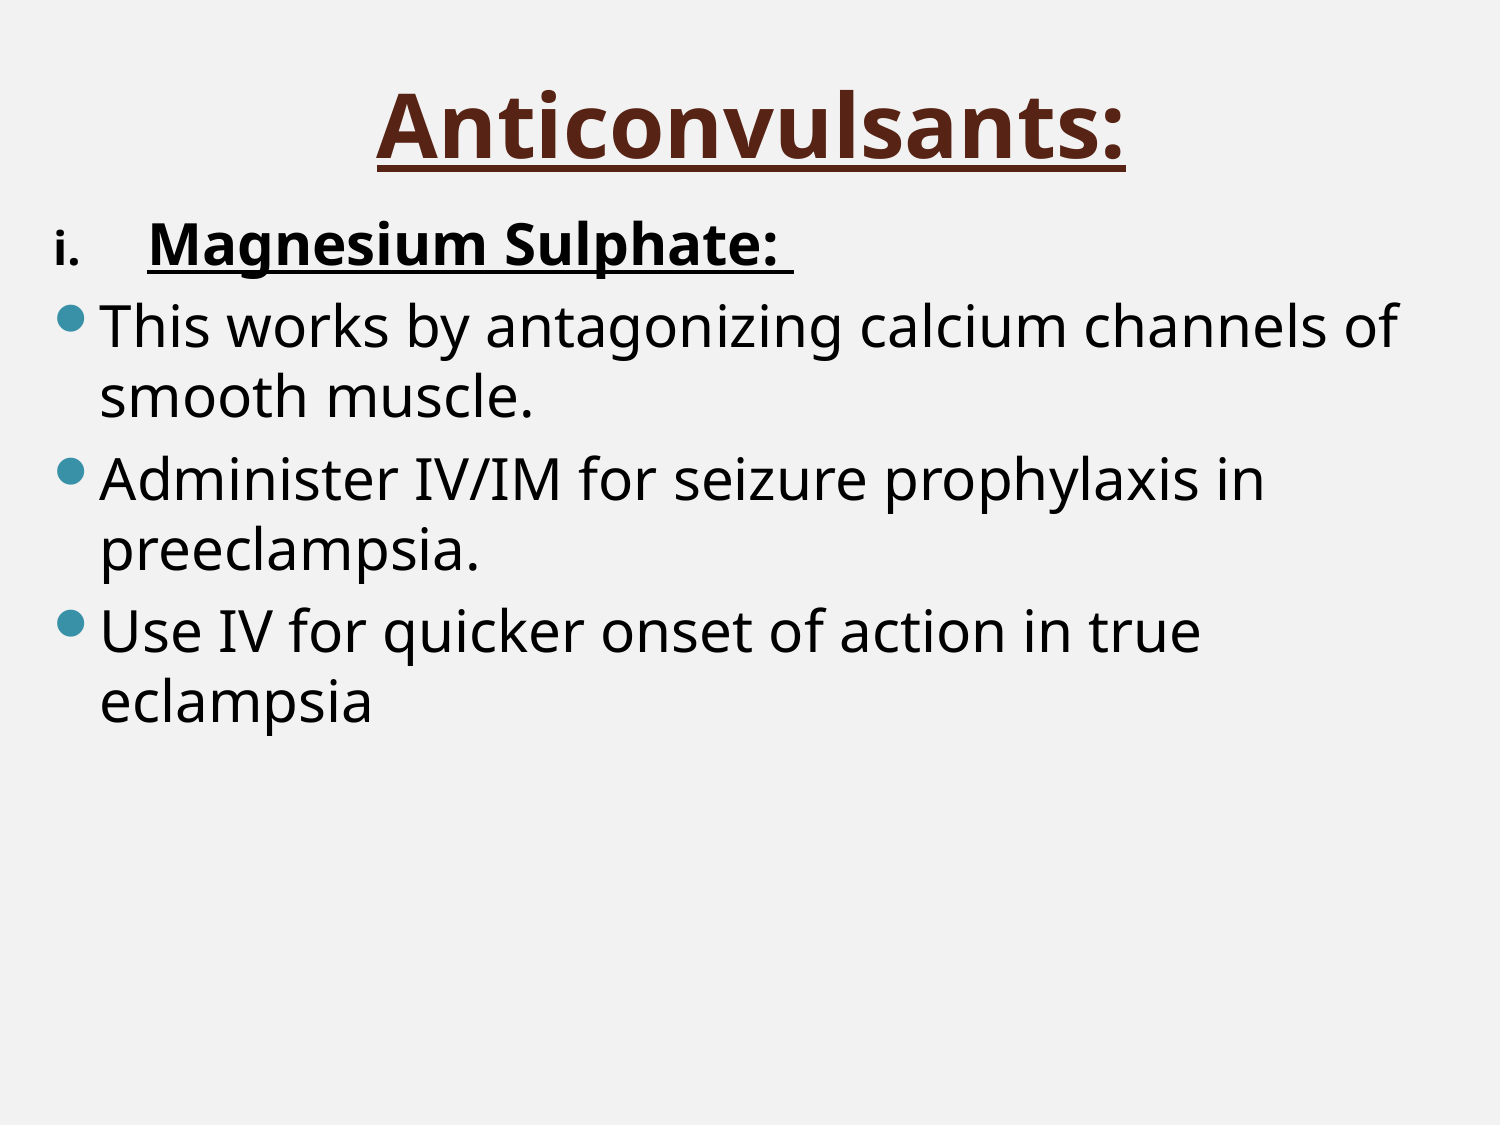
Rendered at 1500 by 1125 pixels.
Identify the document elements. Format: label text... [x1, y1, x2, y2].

list Magnesium Sulphate: This works by antagonizing calcium channels of smooth muscle. Administer IV/IM for seizure prophylaxis in preeclampsia. Use IV for quicker onset of action in true eclampsia [24, 200, 1475, 988]
title Anticonvulsants: [37, 45, 1466, 200]
